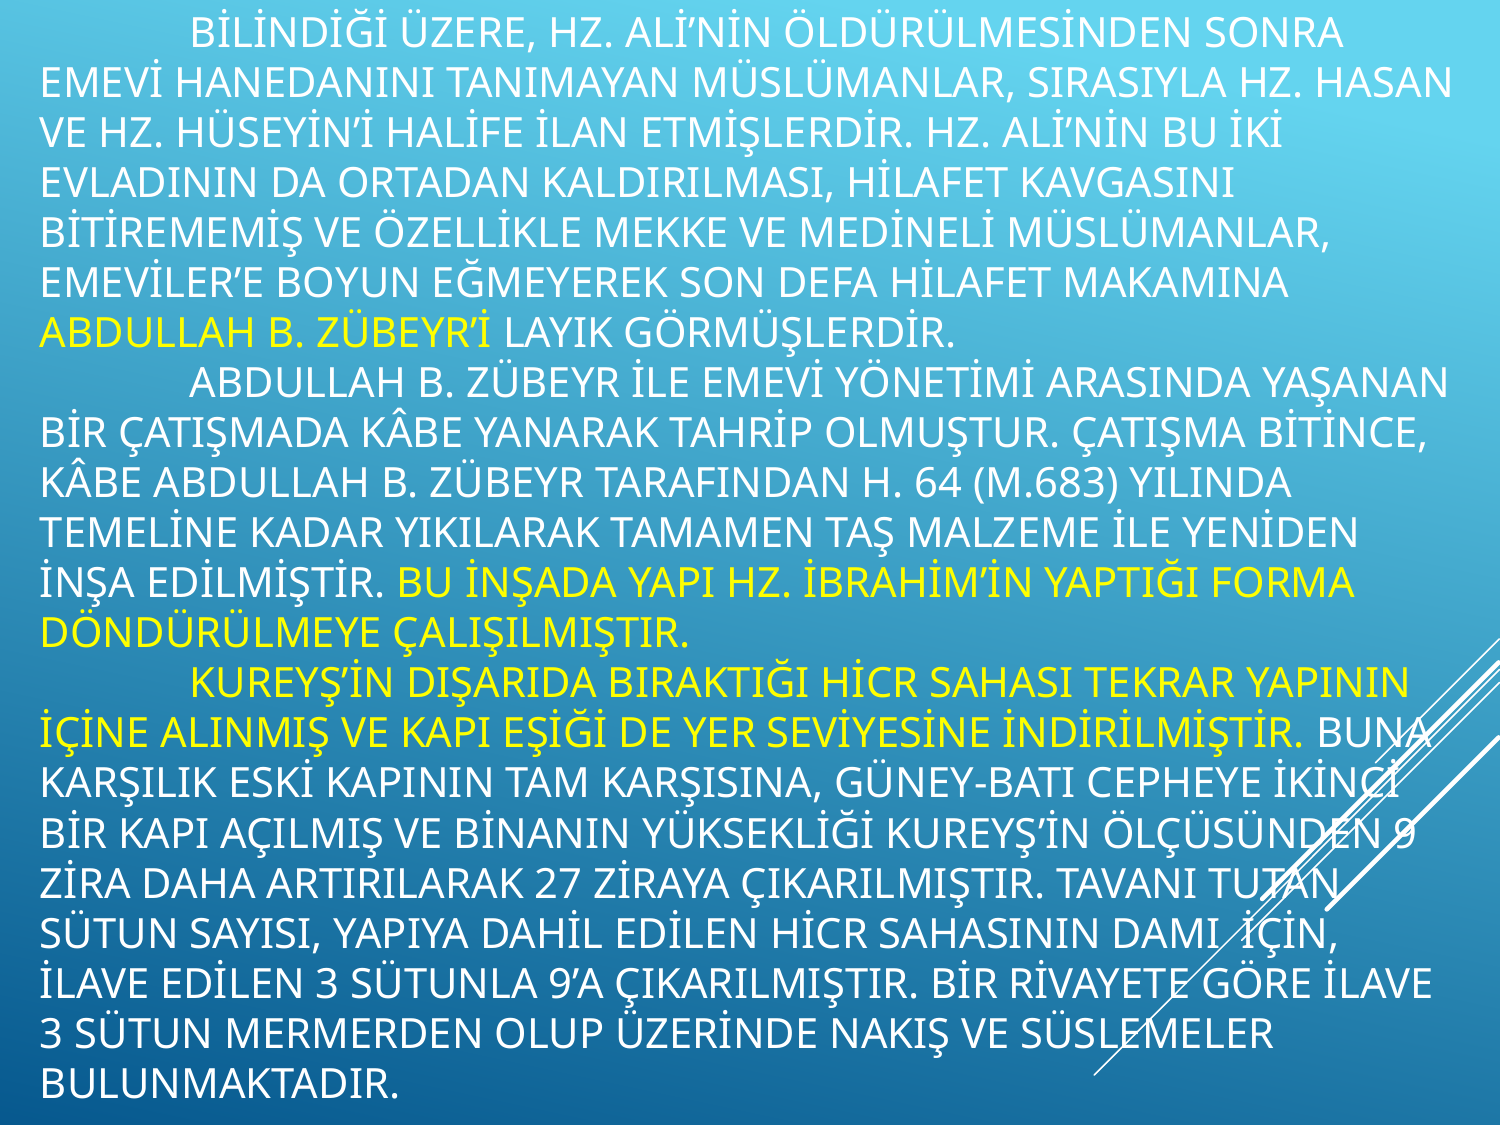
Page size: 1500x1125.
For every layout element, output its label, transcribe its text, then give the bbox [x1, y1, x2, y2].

title Bilindiği üzere, Hz. Ali’nin öldürülmesinden sonra Emevi hanedanını tanımayan Müslümanlar, sırasıyla Hz. Hasan ve Hz. Hüseyin’i halife ilan etmişlerdir. Hz. Ali’nin bu iki evladının da ortadan kaldırılması, hilafet kavgasını bitirememiş ve özellikle Mekke ve Medineli Müslümanlar, Emeviler’e boyun eğmeyerek son defa hilafet makamına Abdullah b. Zübeyr’i layIk görmüşlerdir. Abdullah b. Zübeyr ile Emevi yönetimi arasında yaşanan bir çatışmada Kâbe yanarak tahrip olmuştur. Çatışma bitince, Kâbe Abdullah b. Zübeyr tarafından H. 64 (M.683) yılında temeline kadar yıkılarak tamamen taş malzeme ile yeniden inşa edilmiştir. Bu inşada yapı Hz. İbrahim’in yaptığı forma döndürülmeye çalışılmıştır. Kureyş’in dışarıda bıraktığı hicr sahası tekrar yapının içine alınmış ve kapı eşiği de yer seviyesine indirilmiştir. Buna karşılık eski kapının tam karşısına, güney-batı cepheye ikinci bir kapı açılmış ve binanın yüksekliği Kureyş’in ölçüsünden 9 zira daha artırılarak 27 ziraya çıkarılmıştır. Tavanı tutan sütun sayısı, yapıya dahil edilen hicr sahasının damI İçİn, İlave edİlen 3 sütunla 9’a çıkarılmıştır. Bir rivayete göre ilave 3 sütun mermerden olup üzerinde nakış ve süslemeler bulunmaktadır. [24, 12, 1475, 1100]
